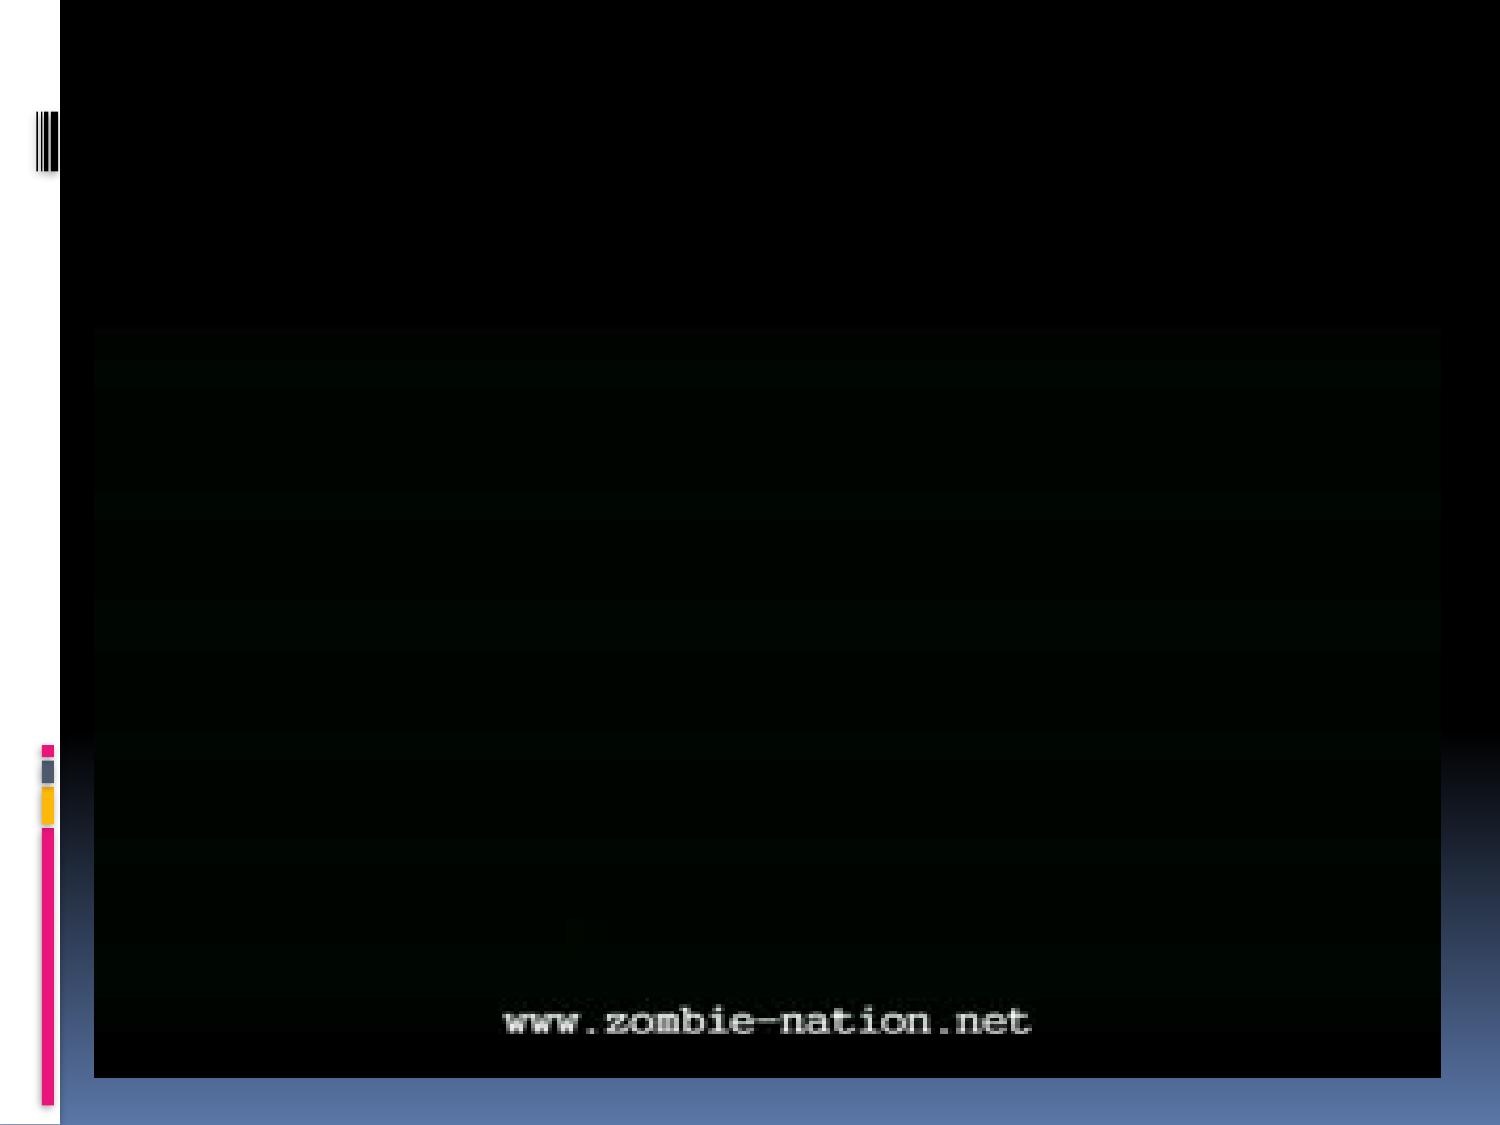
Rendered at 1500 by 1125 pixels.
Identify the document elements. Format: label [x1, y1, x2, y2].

list [93, 280, 1442, 1079]
